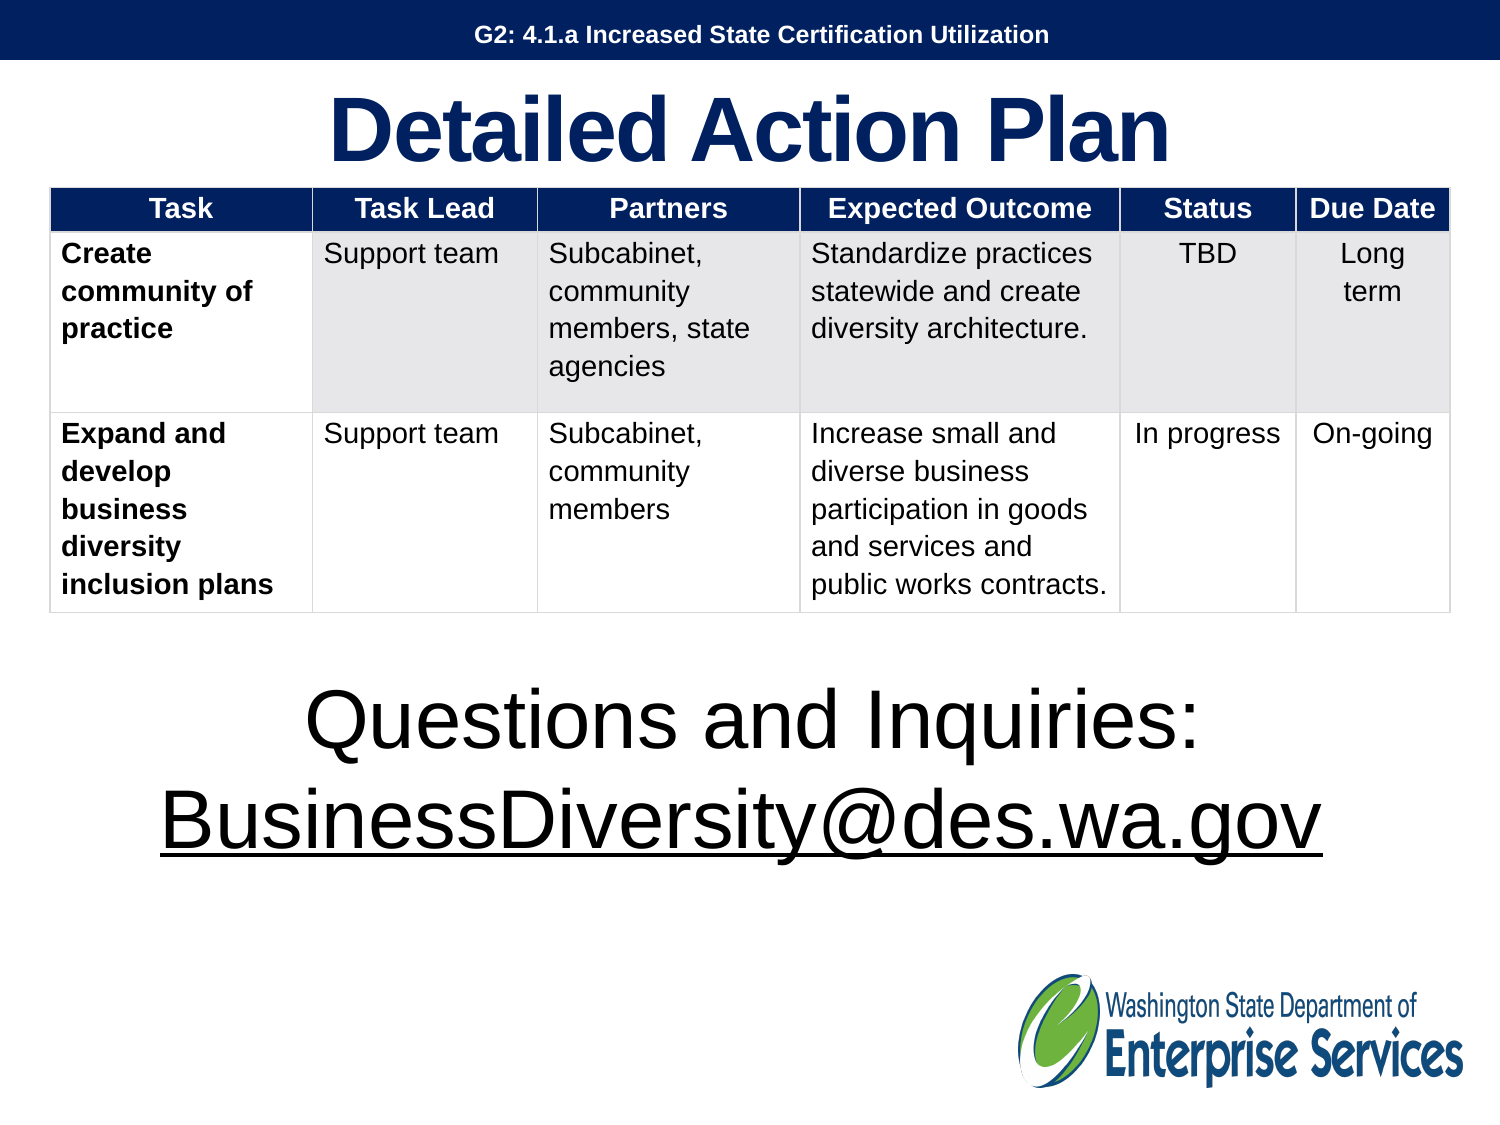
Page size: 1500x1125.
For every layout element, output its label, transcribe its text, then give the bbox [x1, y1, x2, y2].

table_cell Support team [313, 413, 537, 612]
table_cell Standardize practices statewide and create diversity architecture. [801, 233, 1119, 412]
table_header Expected Outcome [801, 188, 1119, 231]
table_cell Long term [1297, 233, 1449, 412]
text_box G2: 4.1.a Increased State Certification Utilization [68, 12, 1457, 55]
picture [1018, 974, 1463, 1088]
table_cell Create community of practice [51, 233, 312, 412]
table_header Task Lead [313, 188, 537, 231]
table_cell TBD [1121, 233, 1295, 412]
table_cell Expand and develop business diversity inclusion plans [51, 413, 312, 612]
table_header Partners [538, 188, 799, 231]
table_header Due Date [1297, 188, 1449, 231]
table_cell Support team [313, 233, 537, 412]
table_cell On-going [1297, 413, 1449, 612]
table_header Status [1121, 188, 1295, 231]
table_cell In progress [1121, 413, 1295, 612]
text_box Questions and Inquiries: BusinessDiversity@des.wa.gov [50, 657, 1457, 873]
table_cell Subcabinet, community members [538, 413, 799, 612]
table_cell Subcabinet, community members, state agencies [538, 233, 799, 412]
table_header Task [51, 188, 312, 231]
text_box Detailed Action Plan [0, 62, 1500, 188]
table_cell Increase small and diverse business participation in goods and services and public works contracts. [801, 413, 1119, 612]
